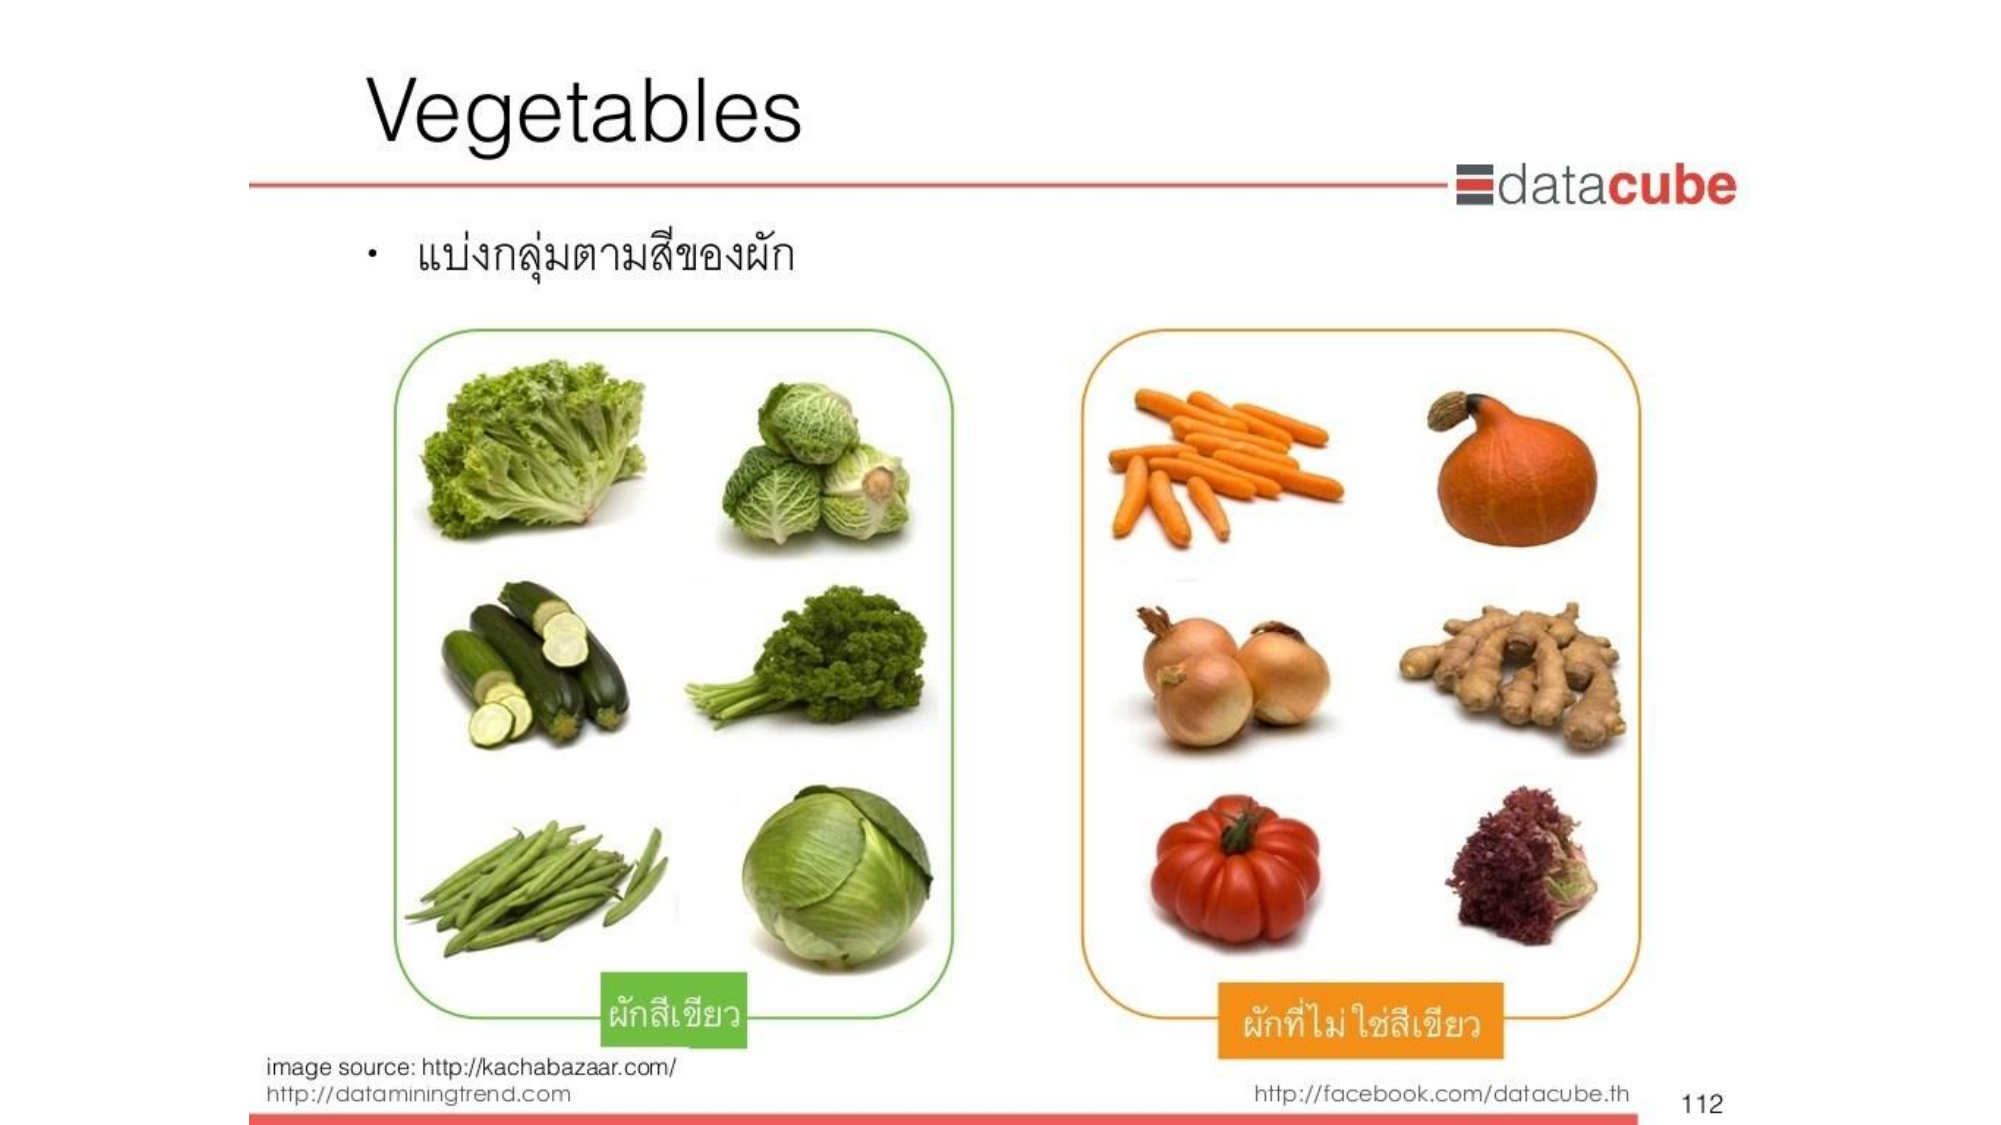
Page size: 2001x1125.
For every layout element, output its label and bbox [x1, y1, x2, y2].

picture [249, 0, 1750, 1125]
